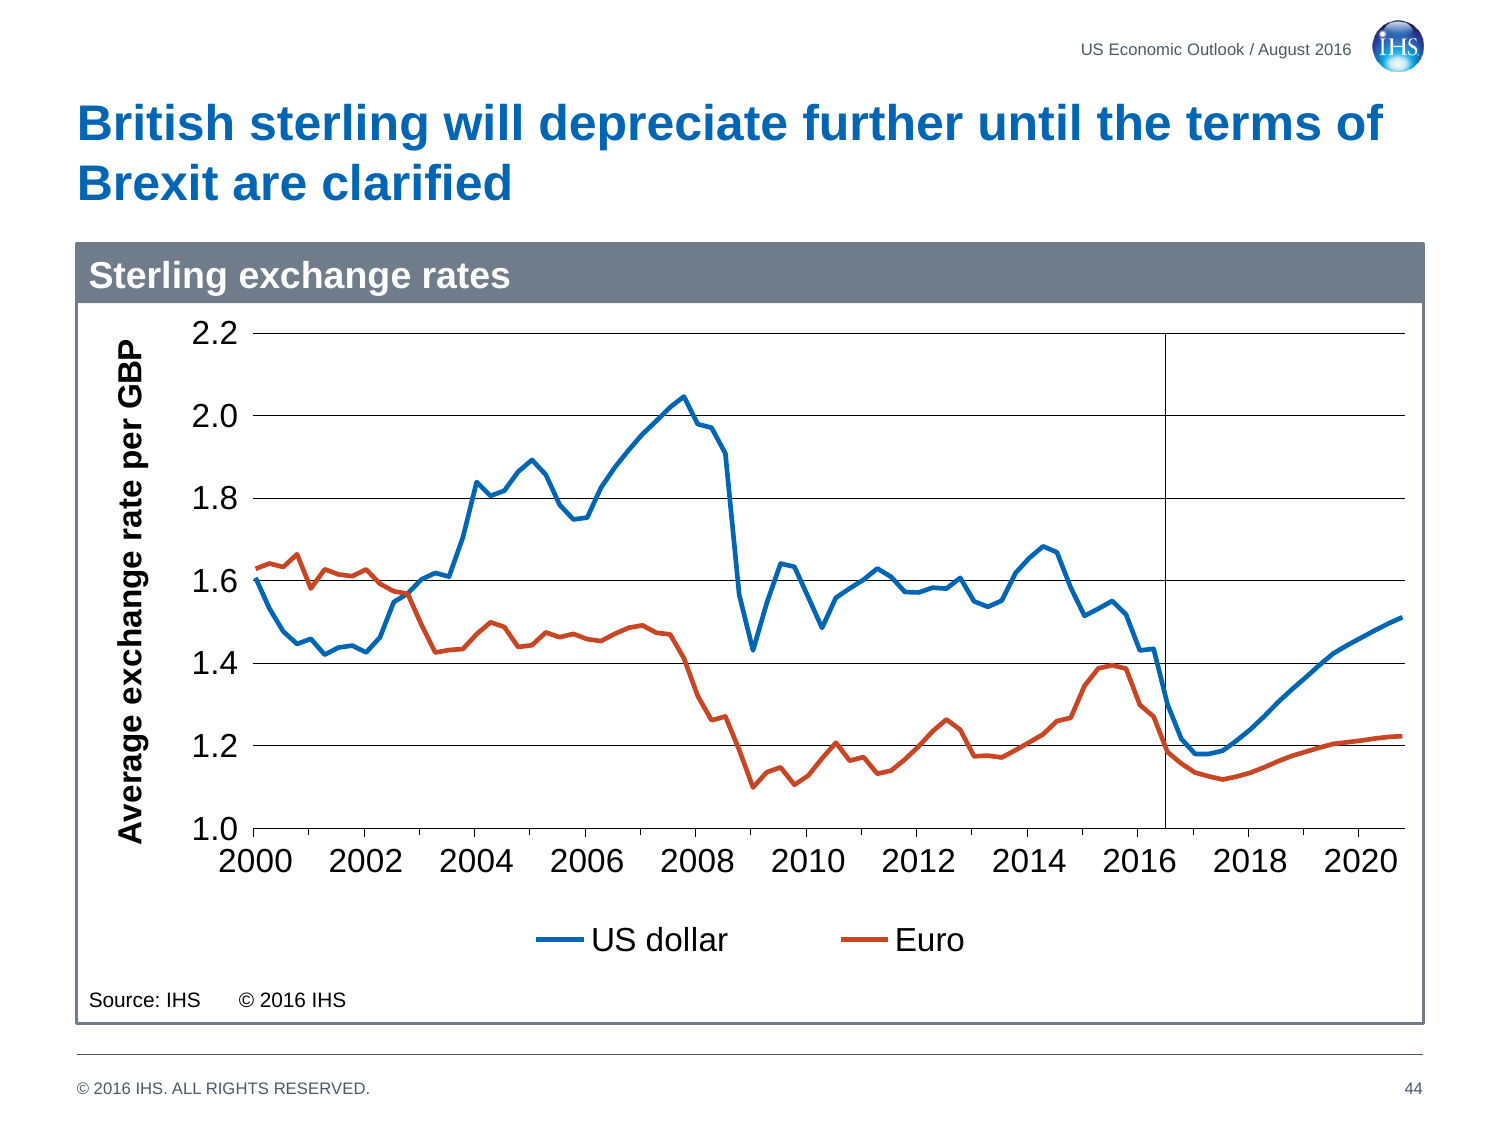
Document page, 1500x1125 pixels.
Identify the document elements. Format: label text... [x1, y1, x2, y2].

text_box [75, 242, 1425, 1025]
footer US Economic Outlook / August 2016 [76, 31, 1353, 67]
picture [1372, 20, 1424, 72]
chart [94, 303, 1412, 977]
text_box Source: IHS © 2016 IHS [76, 976, 1424, 1024]
title British sterling will depreciate further until the terms of Brexit are clarified [76, 90, 1424, 220]
slide_number 44 [1084, 1057, 1424, 1118]
